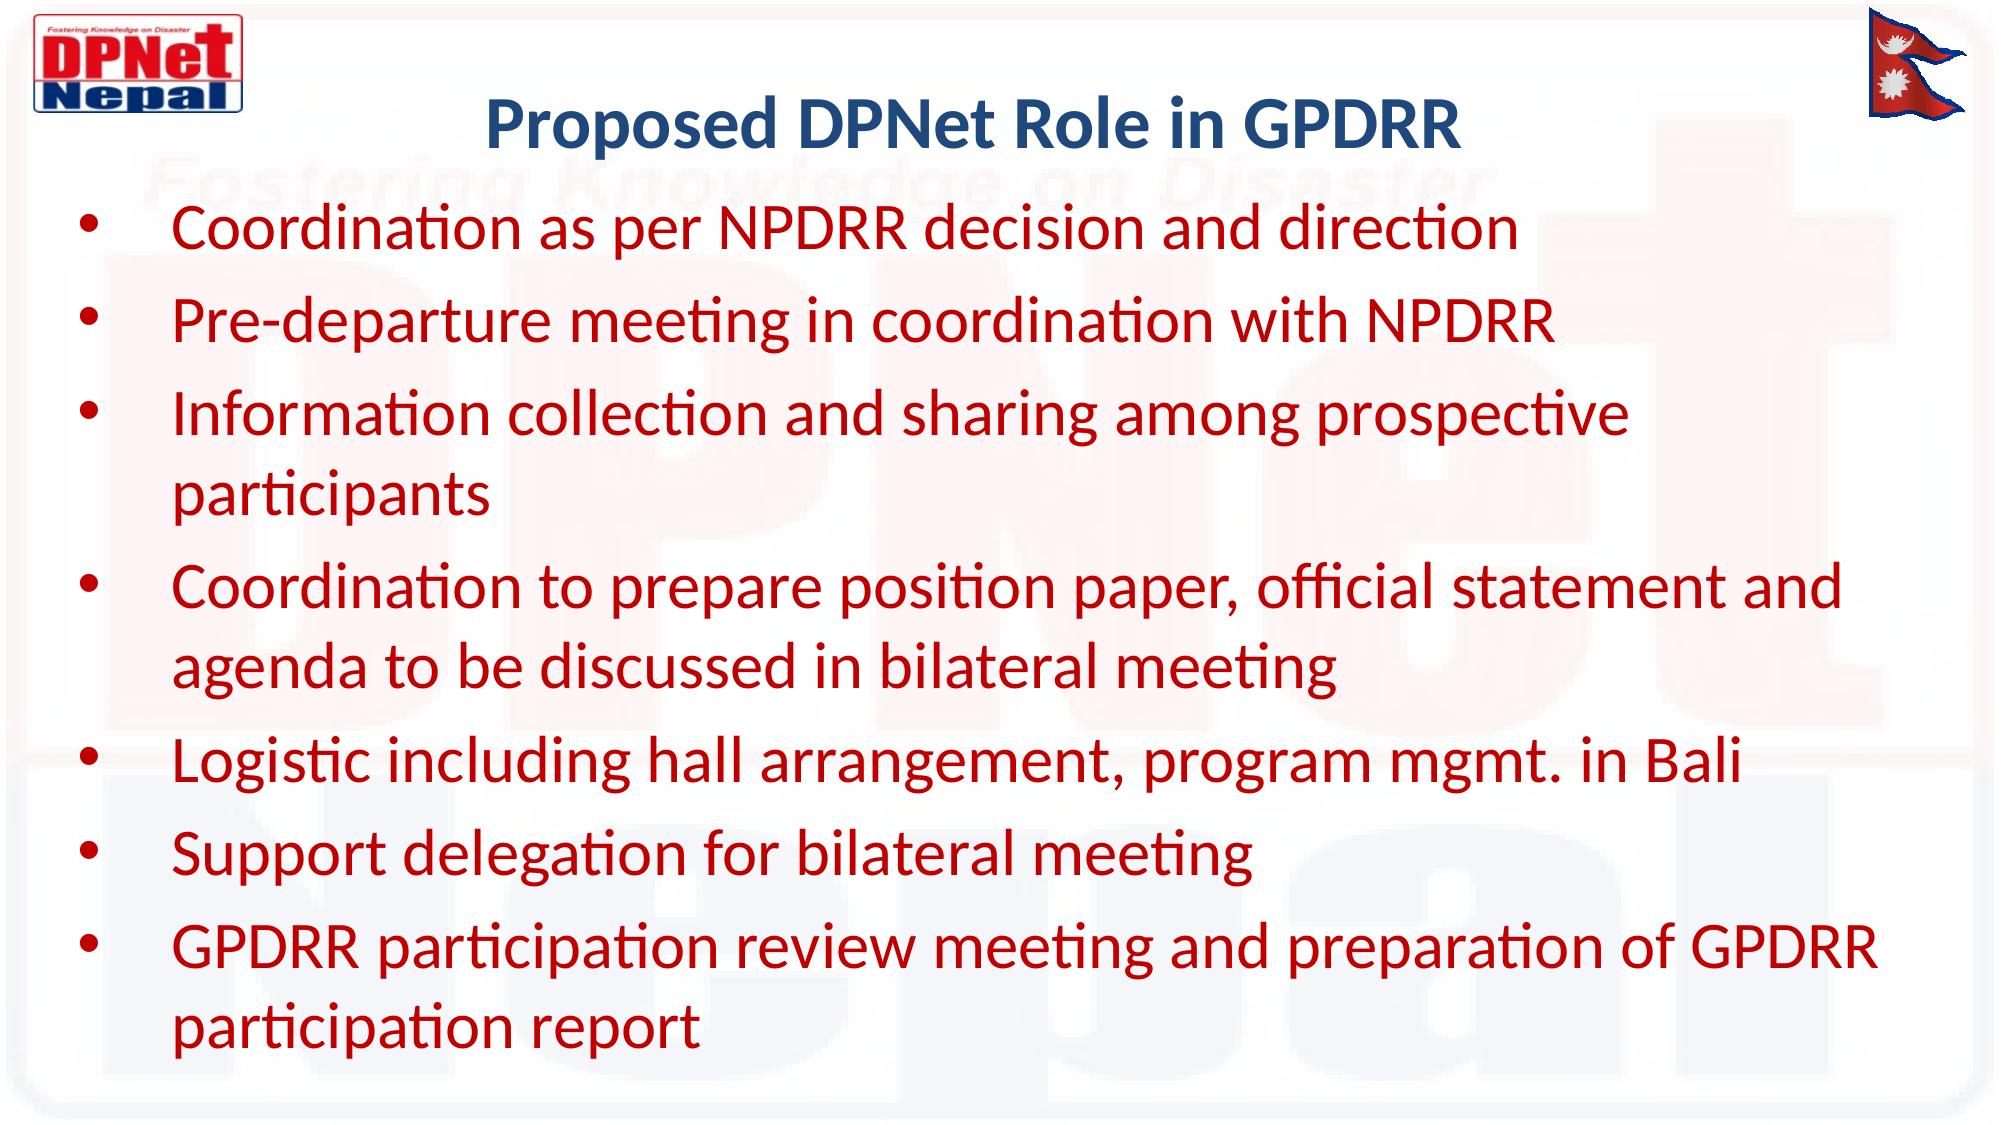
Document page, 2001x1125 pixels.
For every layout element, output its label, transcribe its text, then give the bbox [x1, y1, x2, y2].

picture [33, 14, 243, 113]
picture [1862, 0, 1978, 127]
subtitle Coordination as per NPDRR decision and direction Pre-departure meeting in coordination with NPDRR Information collection and sharing among prospective participants Coordination to prepare position paper, official statement and agenda to be discussed in bilateral meeting Logistic including hall arrangement, program mgmt. in Bali Support delegation for bilateral meeting GPDRR participation review meeting and preparation of GPDRR participation report [62, 174, 1913, 1012]
title Proposed DPNet Role in GPDRR [124, 37, 1826, 174]
